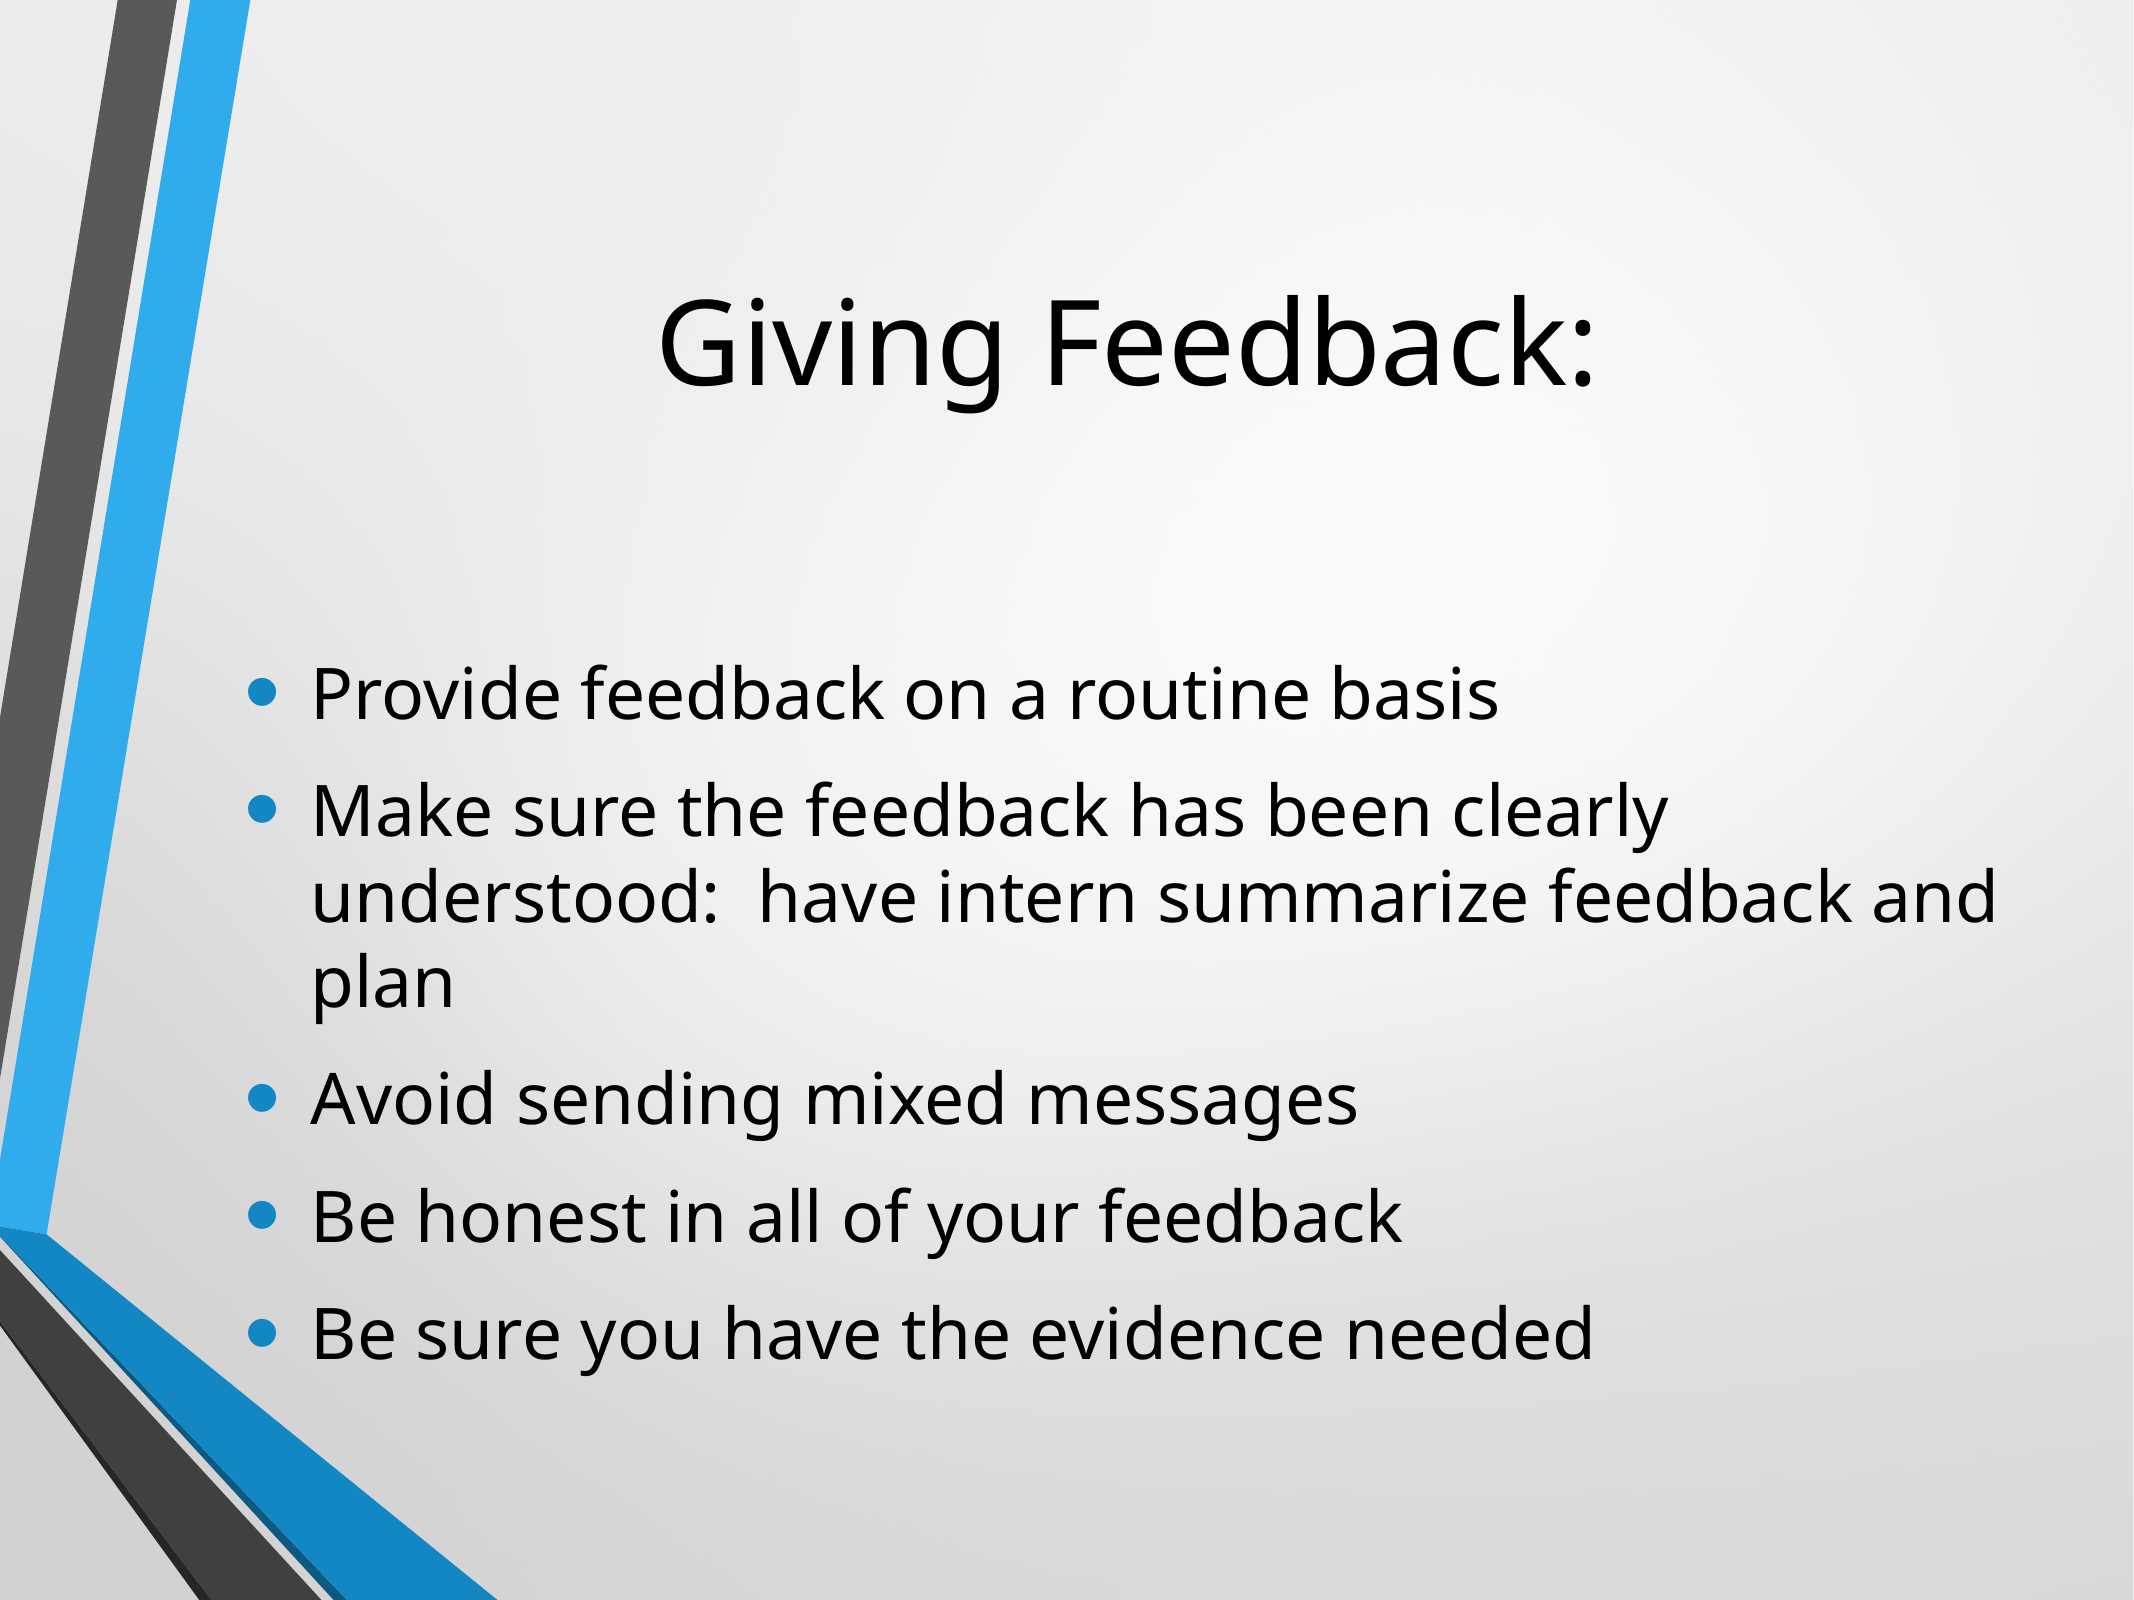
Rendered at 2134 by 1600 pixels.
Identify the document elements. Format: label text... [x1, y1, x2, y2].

list Provide feedback on a routine basis Make sure the feedback has been clearly understood: have intern summarize feedback and plan Avoid sending mixed messages Be honest in all of your feedback Be sure you have the evidence needed [229, 622, 2027, 1400]
title Giving Feedback: [229, 106, 2027, 569]
